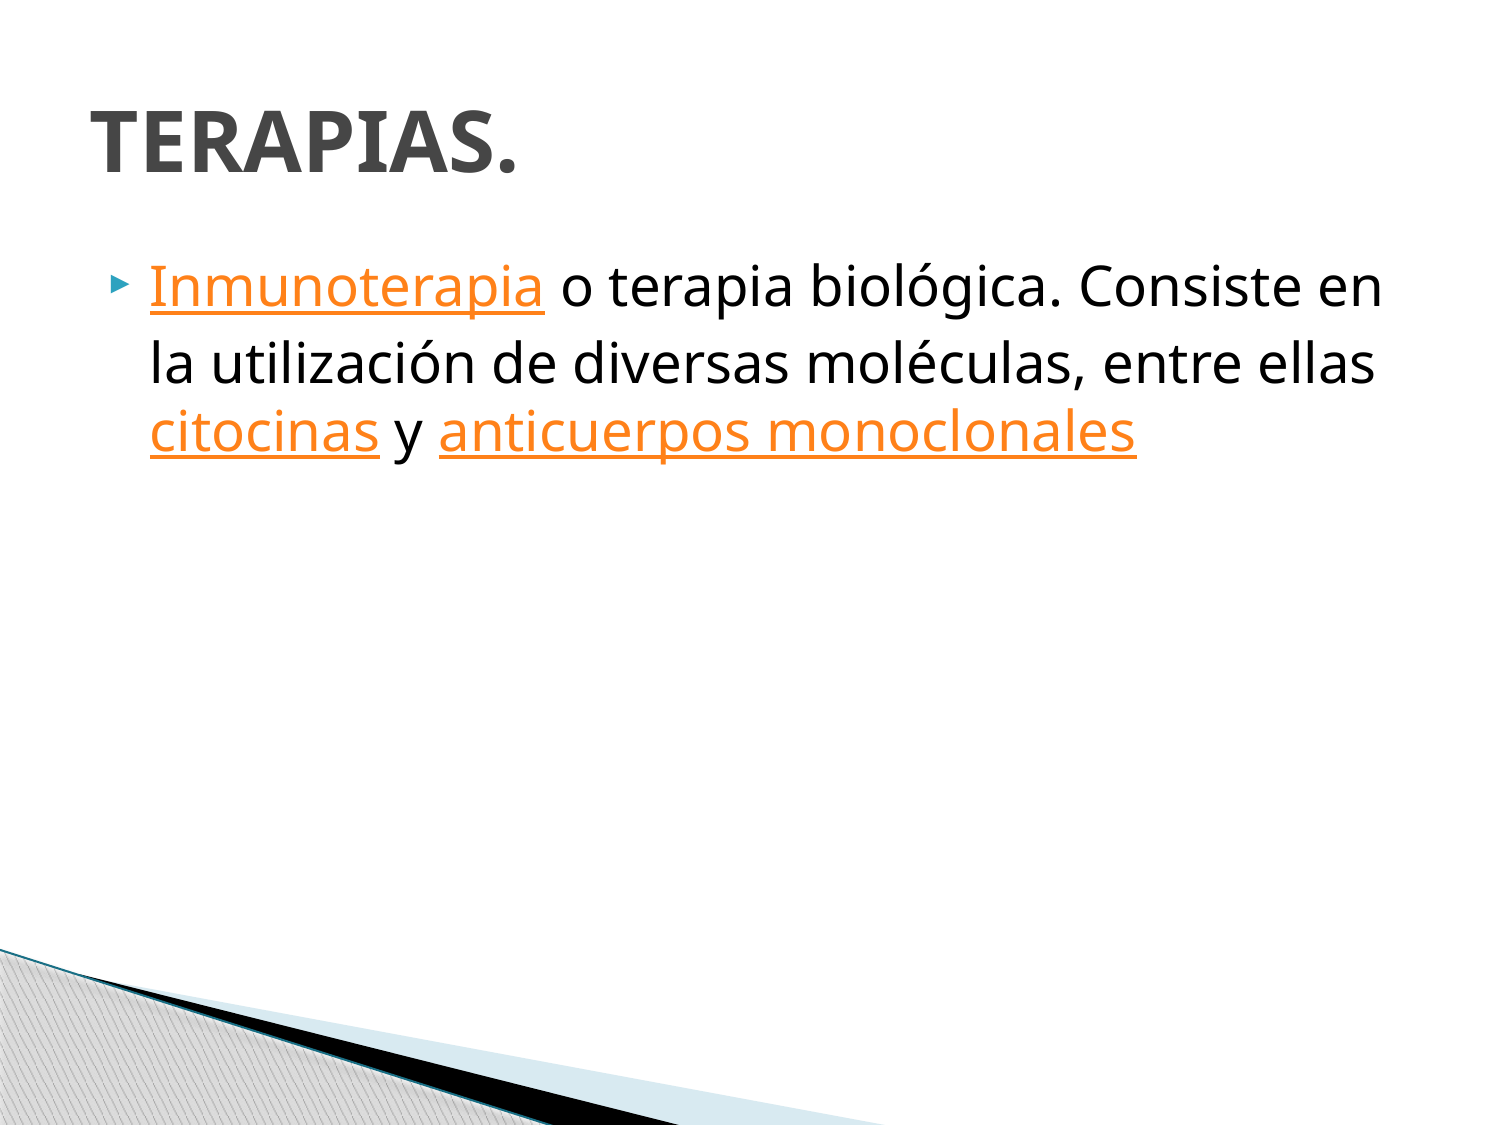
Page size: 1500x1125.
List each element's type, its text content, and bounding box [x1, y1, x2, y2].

title TERAPIAS. [75, 45, 1425, 233]
list Inmunoterapia o terapia biológica. Consiste en la utilización de diversas moléculas, entre ellas citocinas y anticuerpos monoclonales [75, 243, 1425, 986]
